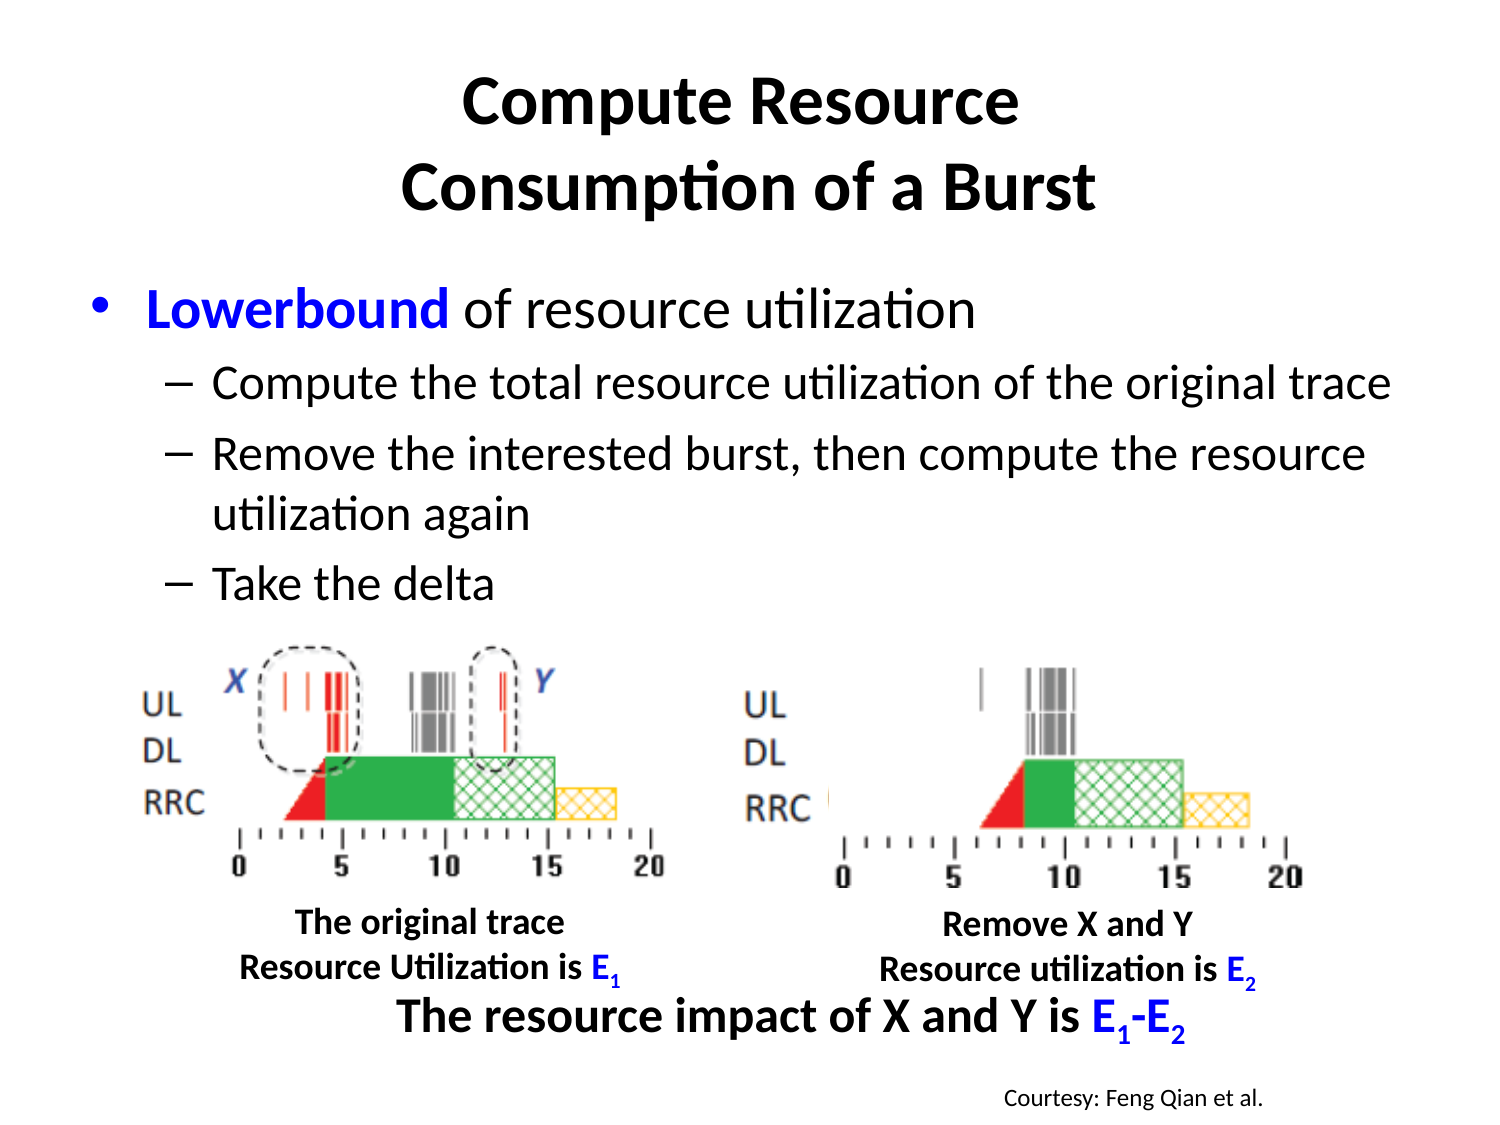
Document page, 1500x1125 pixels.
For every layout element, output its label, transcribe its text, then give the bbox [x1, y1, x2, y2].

text_box The resource impact of X and Y is E1-E2 [381, 974, 1201, 1058]
picture [122, 624, 675, 888]
title Compute Resource Consumption of a Burst [75, 45, 1425, 233]
picture [732, 658, 1320, 888]
text_box Courtesy: Feng Qian et al. [989, 1073, 1280, 1119]
list Lowerbound of resource utilization Compute the total resource utilization of the original trace Remove the interested burst, then compute the resource utilization again Take the delta [75, 262, 1425, 1005]
text_box The original trace Resource Utilization is E1 [224, 897, 636, 1001]
text_box Remove X and Y Resource utilization is E2 [864, 896, 1271, 1003]
